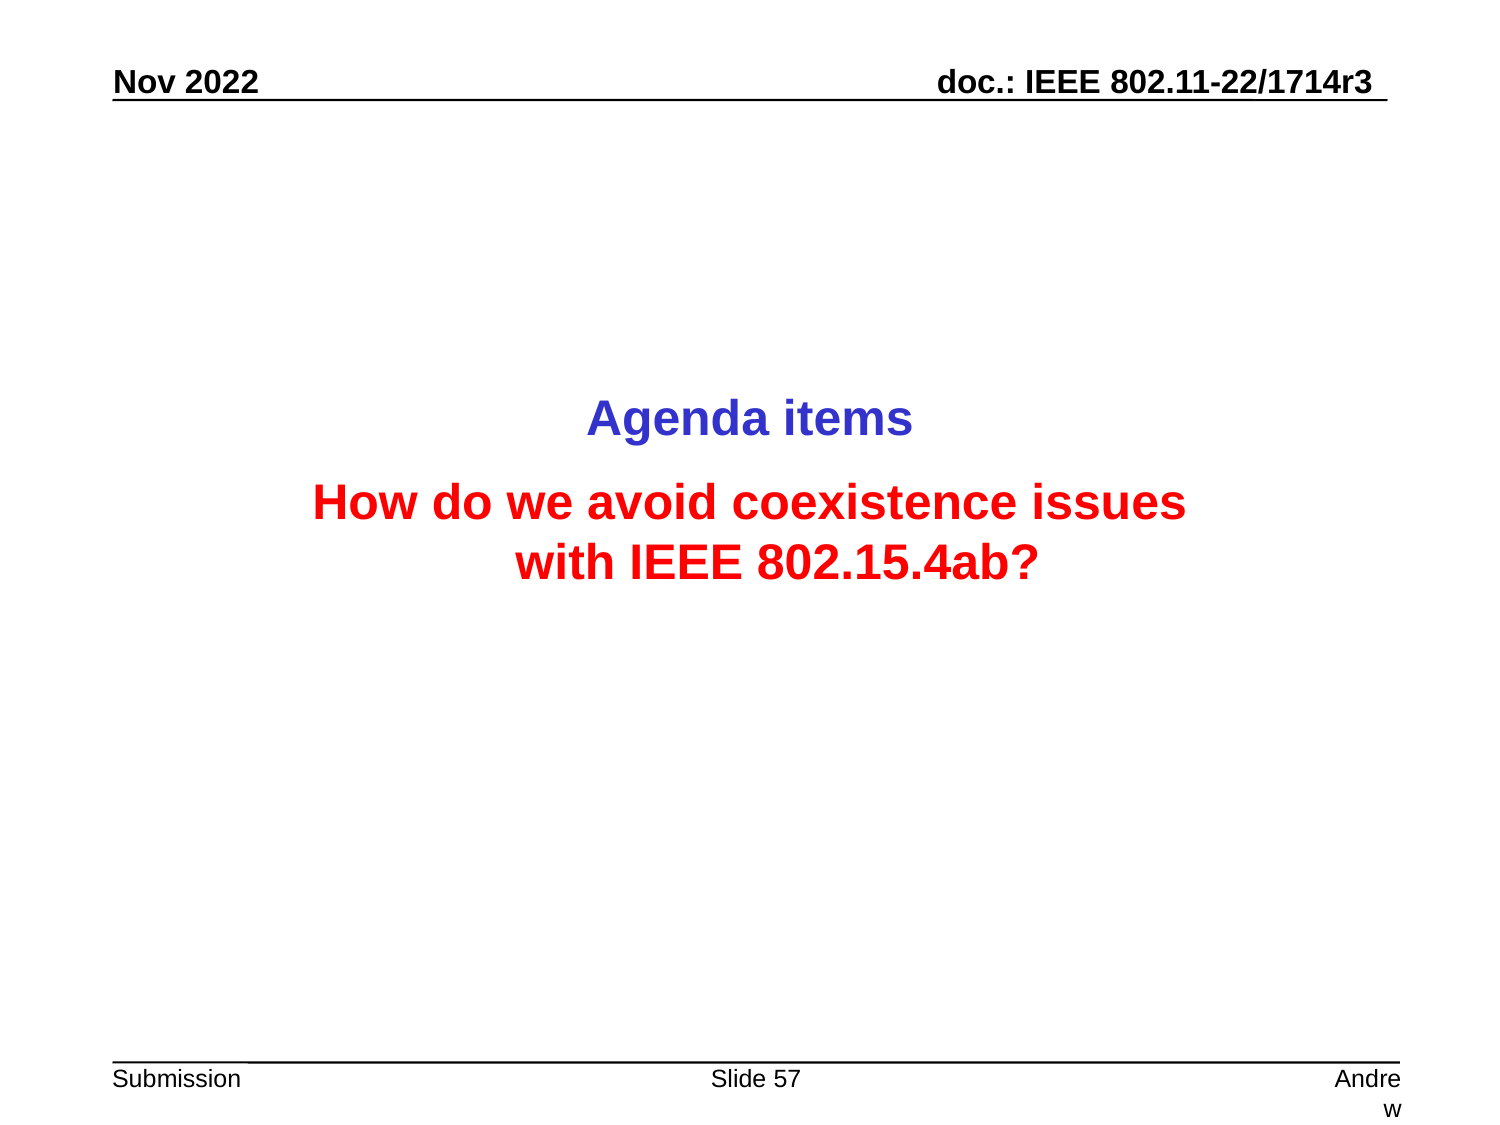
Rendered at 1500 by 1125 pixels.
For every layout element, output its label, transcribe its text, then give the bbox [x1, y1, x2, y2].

list Agenda items How do we avoid coexistence issues with IEEE 802.15.4ab? [112, 324, 1388, 650]
slide_number Slide 57 [709, 1061, 803, 1093]
footer Andrew Myles, Cisco [1320, 1061, 1402, 1093]
